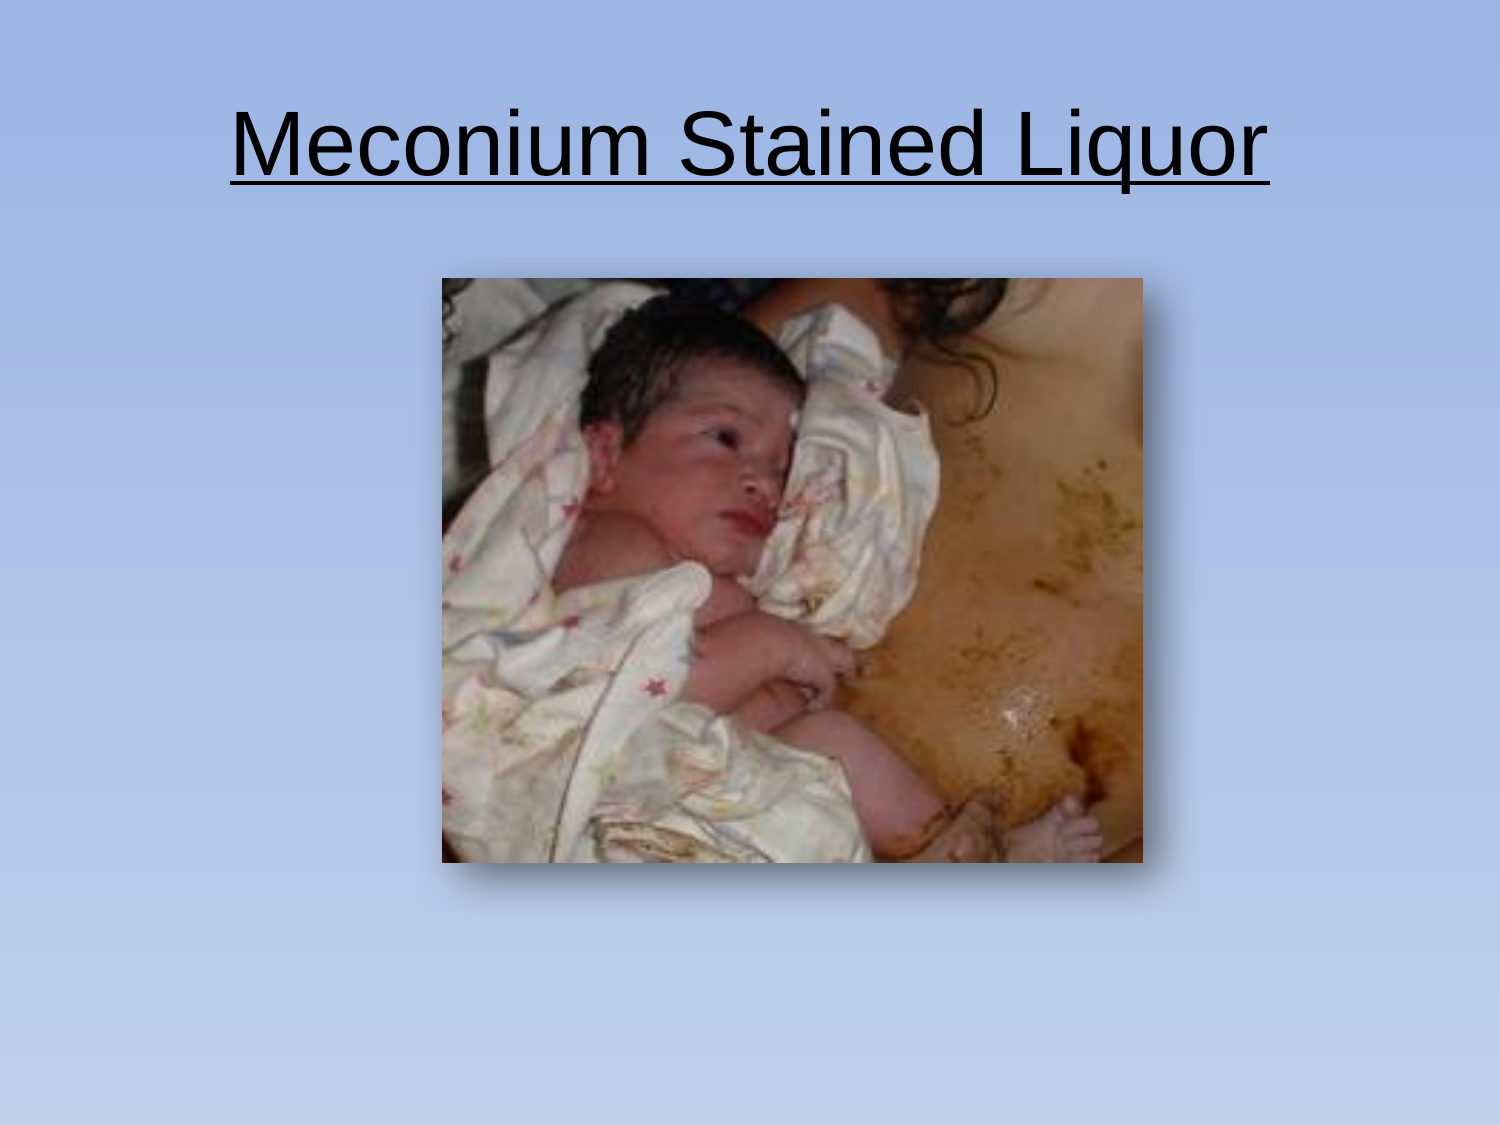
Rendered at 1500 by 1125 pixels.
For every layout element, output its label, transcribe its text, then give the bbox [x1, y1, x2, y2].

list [442, 278, 1144, 863]
title Meconium Stained Liquor [75, 45, 1425, 233]
